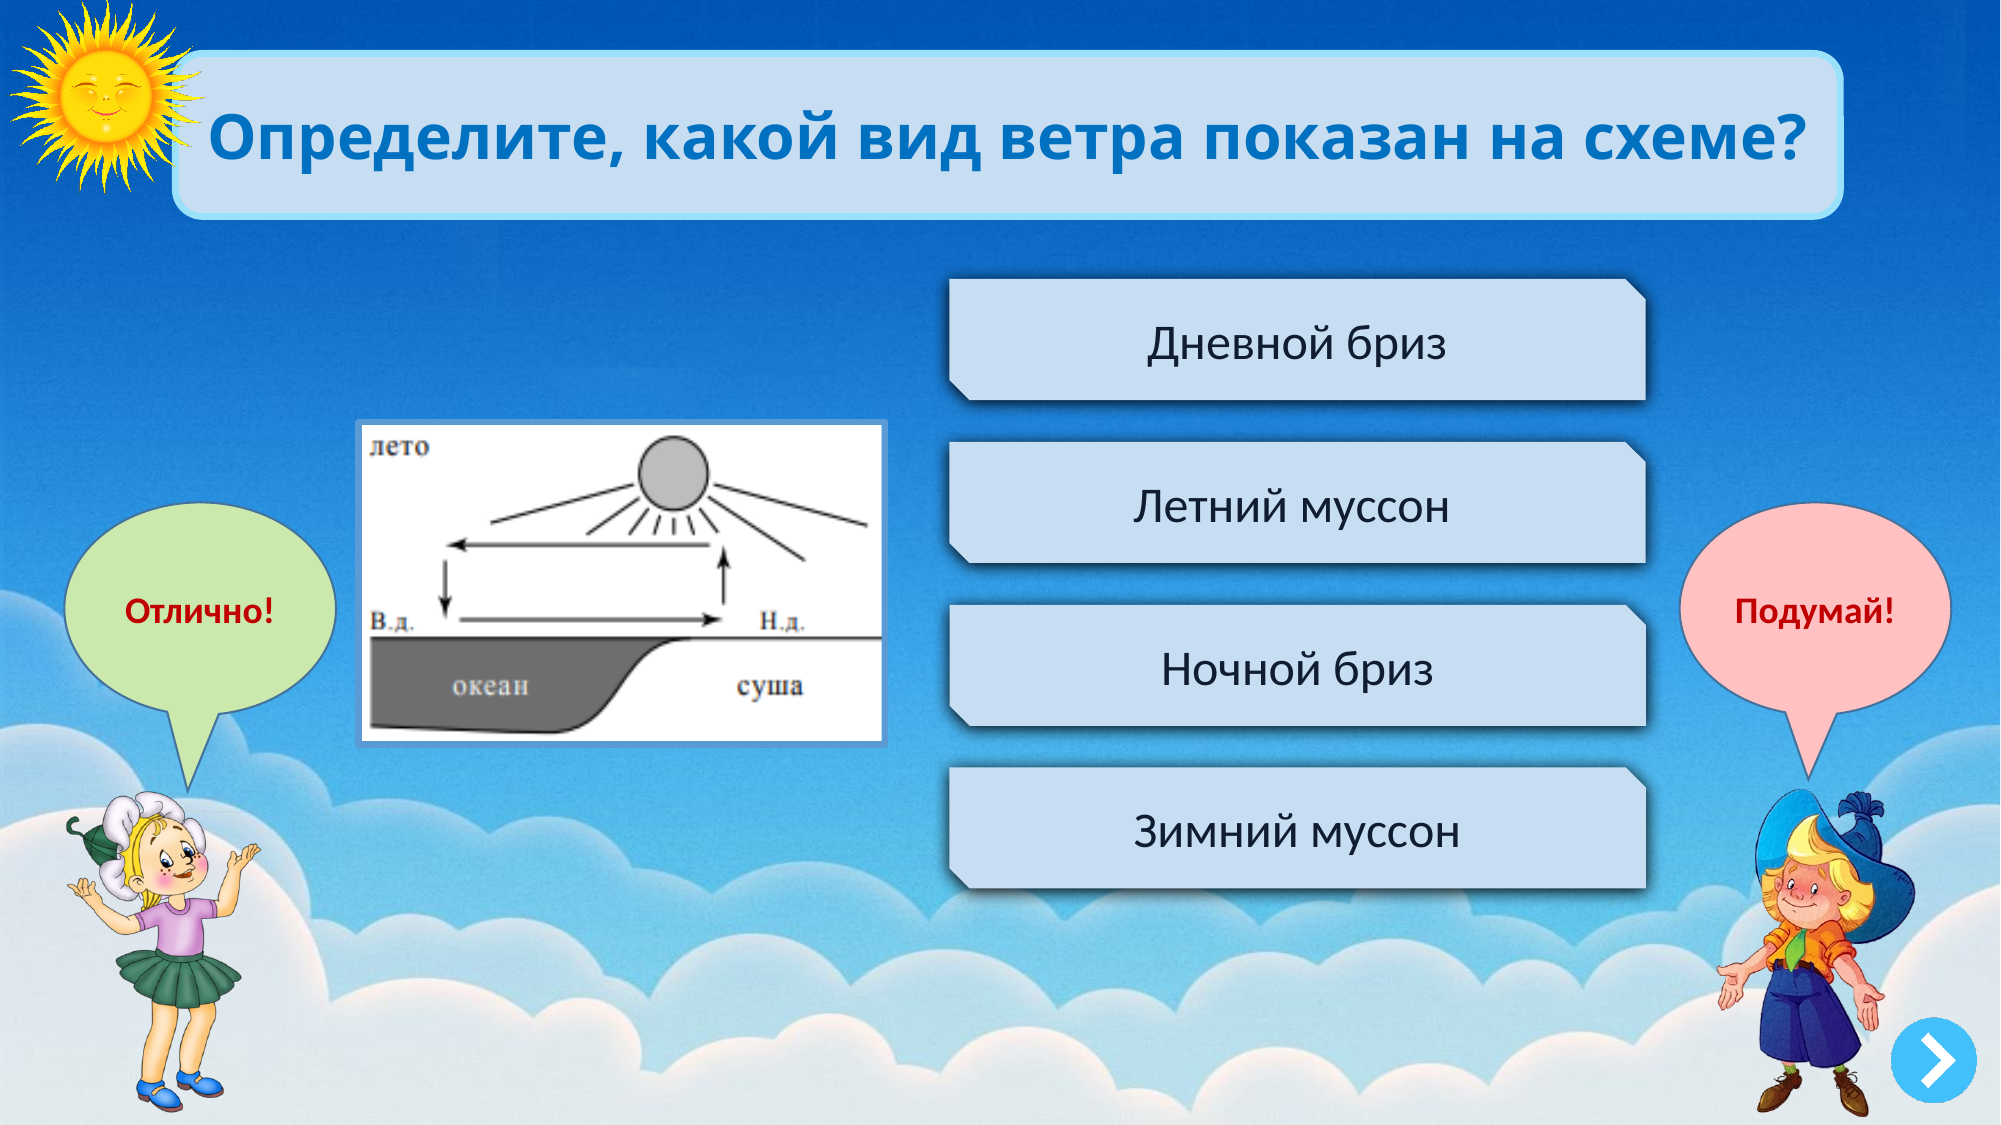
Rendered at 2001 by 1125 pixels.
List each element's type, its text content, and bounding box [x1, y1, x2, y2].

text_box Отлично! [63, 501, 338, 789]
text_box [948, 437, 1646, 564]
text_box Подумай! [1678, 501, 1953, 783]
text_box Зимний муссон [960, 881, 1647, 890]
picture [0, 0, 2001, 1125]
text_box Определите, какой вид ветра показан на схеме? [176, 52, 1842, 218]
text_box [948, 270, 1647, 881]
